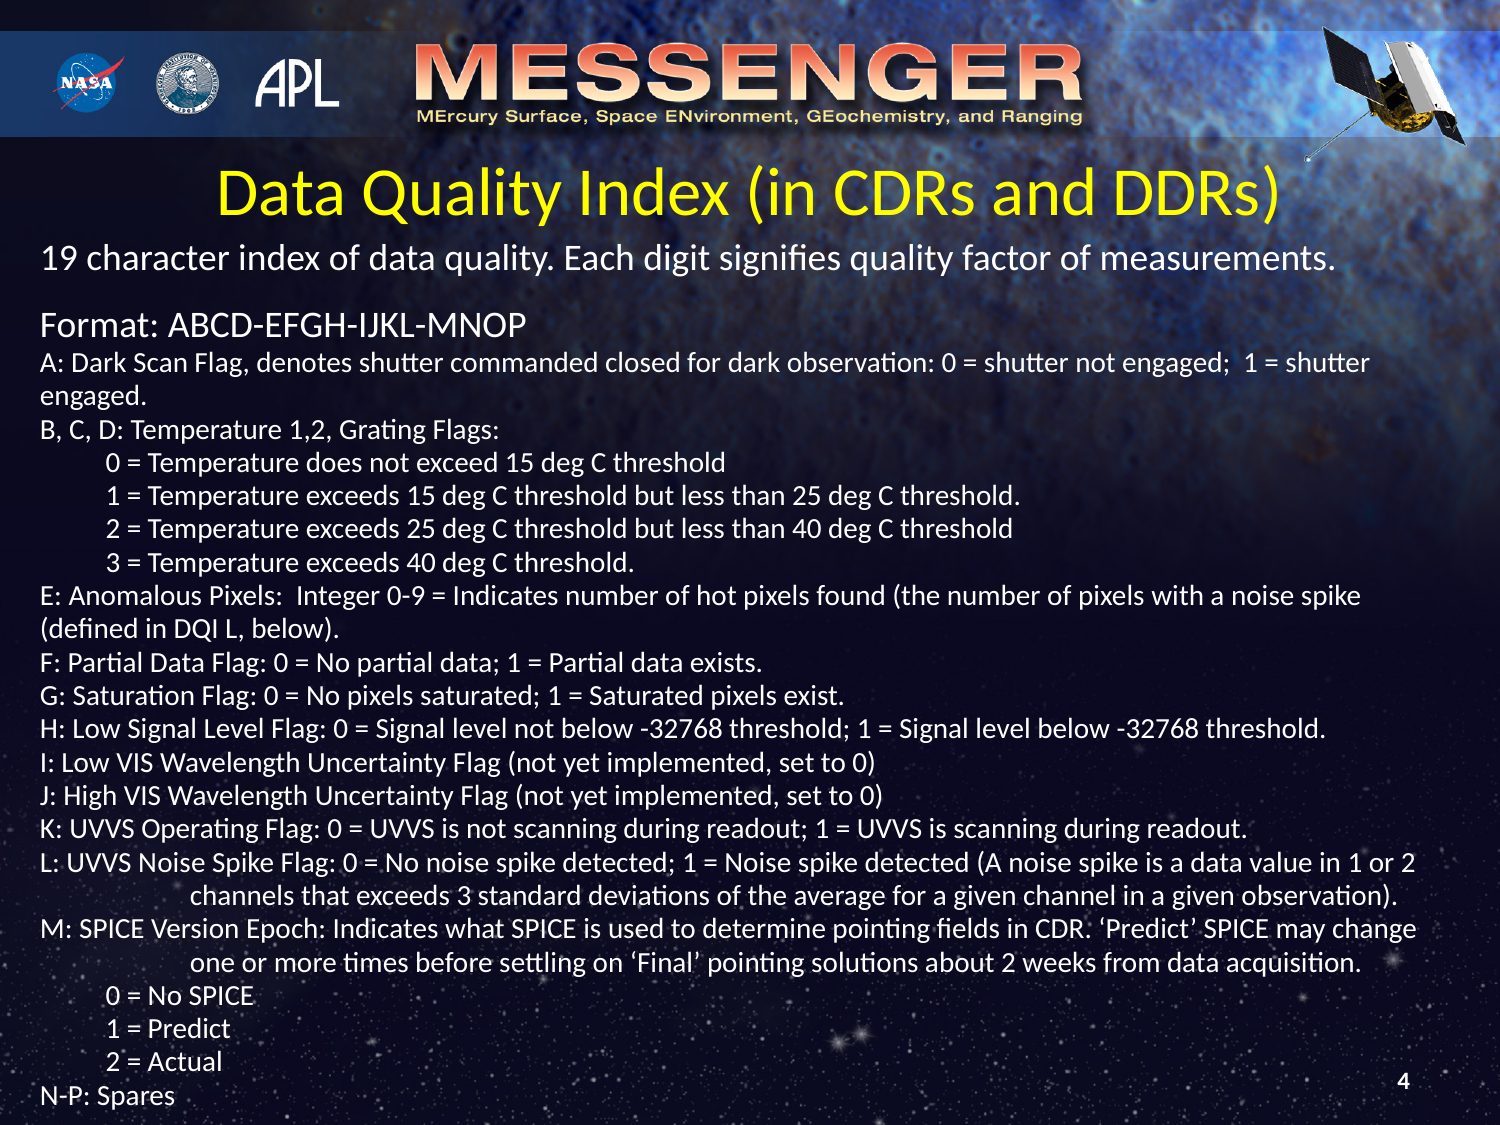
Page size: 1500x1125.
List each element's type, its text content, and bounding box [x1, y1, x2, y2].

slide_number 4 [1074, 1042, 1425, 1103]
picture [0, 0, 1500, 1125]
title Data Quality Index (in CDRs and DDRs) [24, 138, 1475, 237]
list 19 character index of data quality. Each digit signifies quality factor of measurements. Format: ABCD-EFGH-IJKL-MNOP A: Dark Scan Flag, denotes shutter commanded closed for dark observation: 0 = shutter not engaged; 1 = shutter engaged. B, C, D: Temperature 1,2, Grating Flags: 0 = Temperature does not exceed 15 deg C threshold 1 = Temperature exceeds 15 deg C threshold but less than 25 deg C threshold. 2 = Temperature exceeds 25 deg C threshold but less than 40 deg C threshold 3 = Temperature exceeds 40 deg C threshold. E: Anomalous Pixels: Integer 0-9 = Indicates number of hot pixels found (the number of pixels with a noise spike (defined in DQI L, below). F: Partial Data Flag: 0 = No partial data; 1 = Partial data exists. G: Saturation Flag: 0 = No pixels saturated; 1 = Saturated pixels exist. H: Low Signal Level Flag: 0 = Signal level not below -32768 threshold; 1 = Signal level below -32768 threshold. I: Low VIS Wavelength Uncertainty Flag (not yet implemented, set to 0) J: High VIS Wavelength Uncertainty Flag (not yet implemented, set to 0) K: UVVS Operating Flag: 0 = UVVS is not scanning during readout; 1 = UVVS is scanning during readout. L: UVVS Noise Spike Flag: 0 = No noise spike detected; 1 = Noise spike detected (A noise spike is a data value in 1 or 2 channels that exceeds 3 standard deviations of the average for a given channel in a given observation). M: SPICE Version Epoch: Indicates what SPICE is used to determine pointing fields in CDR. ‘Predict’ SPICE may change one or more times before settling on ‘Final’ pointing solutions about 2 weeks from data acquisition. 0 = No SPICE 1 = Predict 2 = Actual N-P: Spares [24, 237, 1475, 1102]
